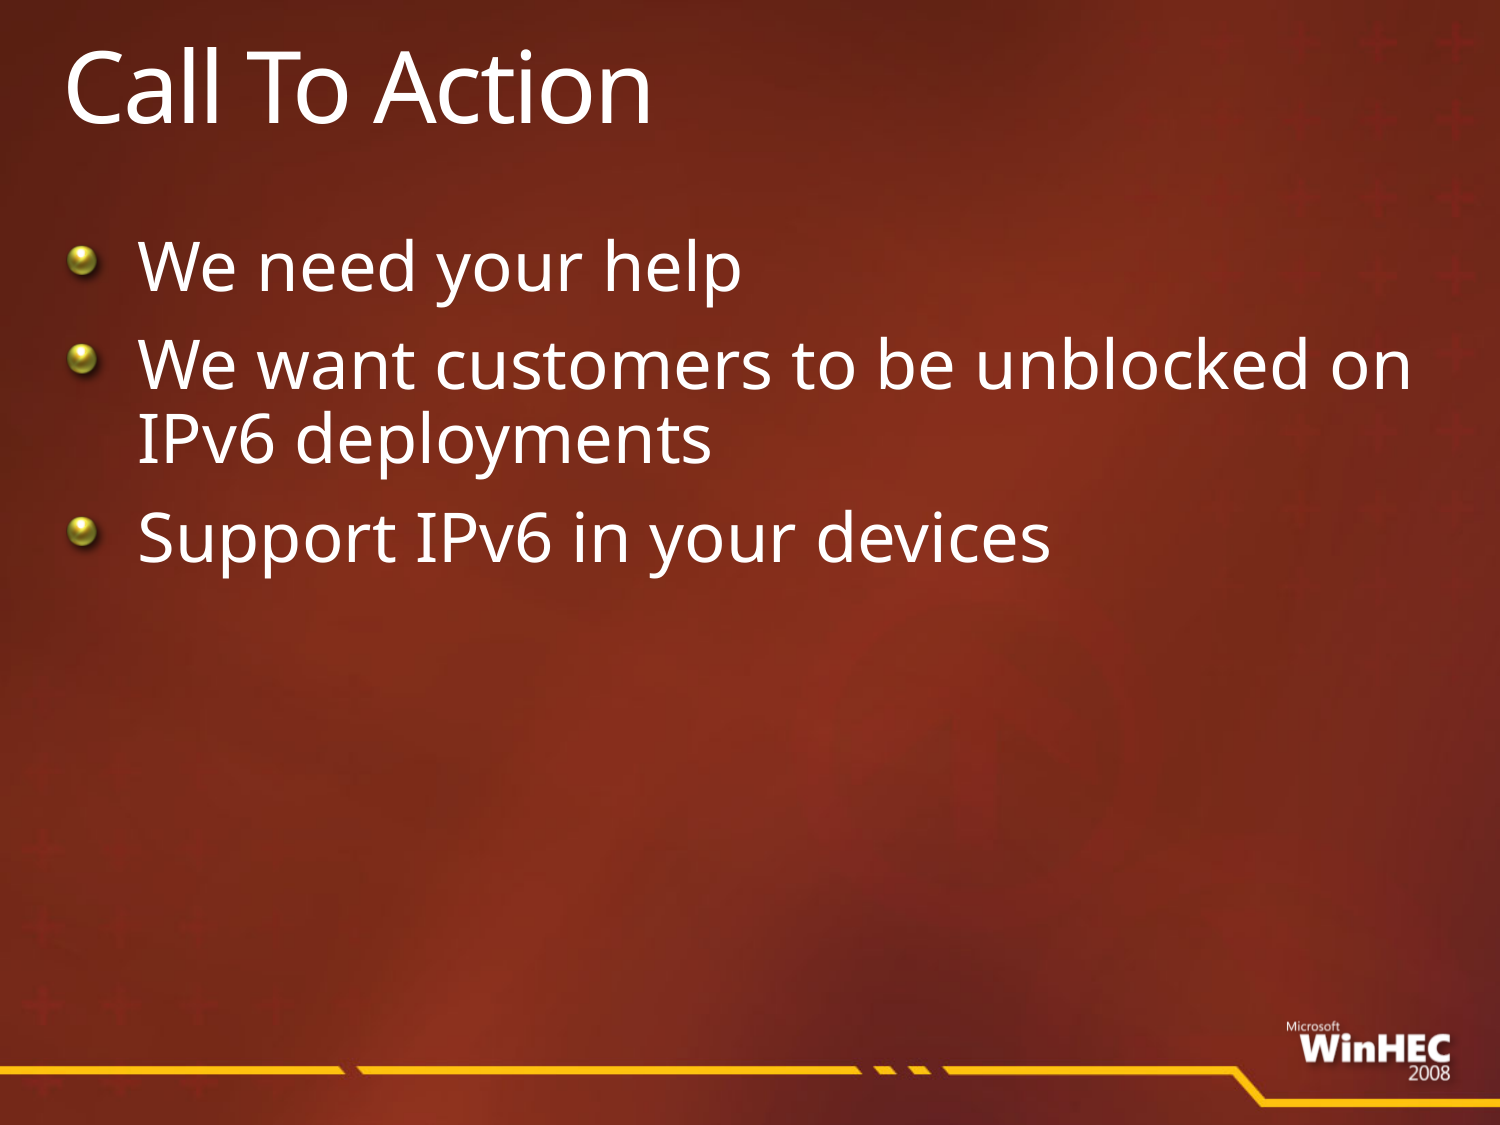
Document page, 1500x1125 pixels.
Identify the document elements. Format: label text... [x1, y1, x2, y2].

list We need your help We want customers to be unblocked on IPv6 deployments Support IPv6 in your devices [62, 231, 1438, 583]
picture [0, 0, 1500, 1125]
title Call To Action [62, 37, 1438, 147]
